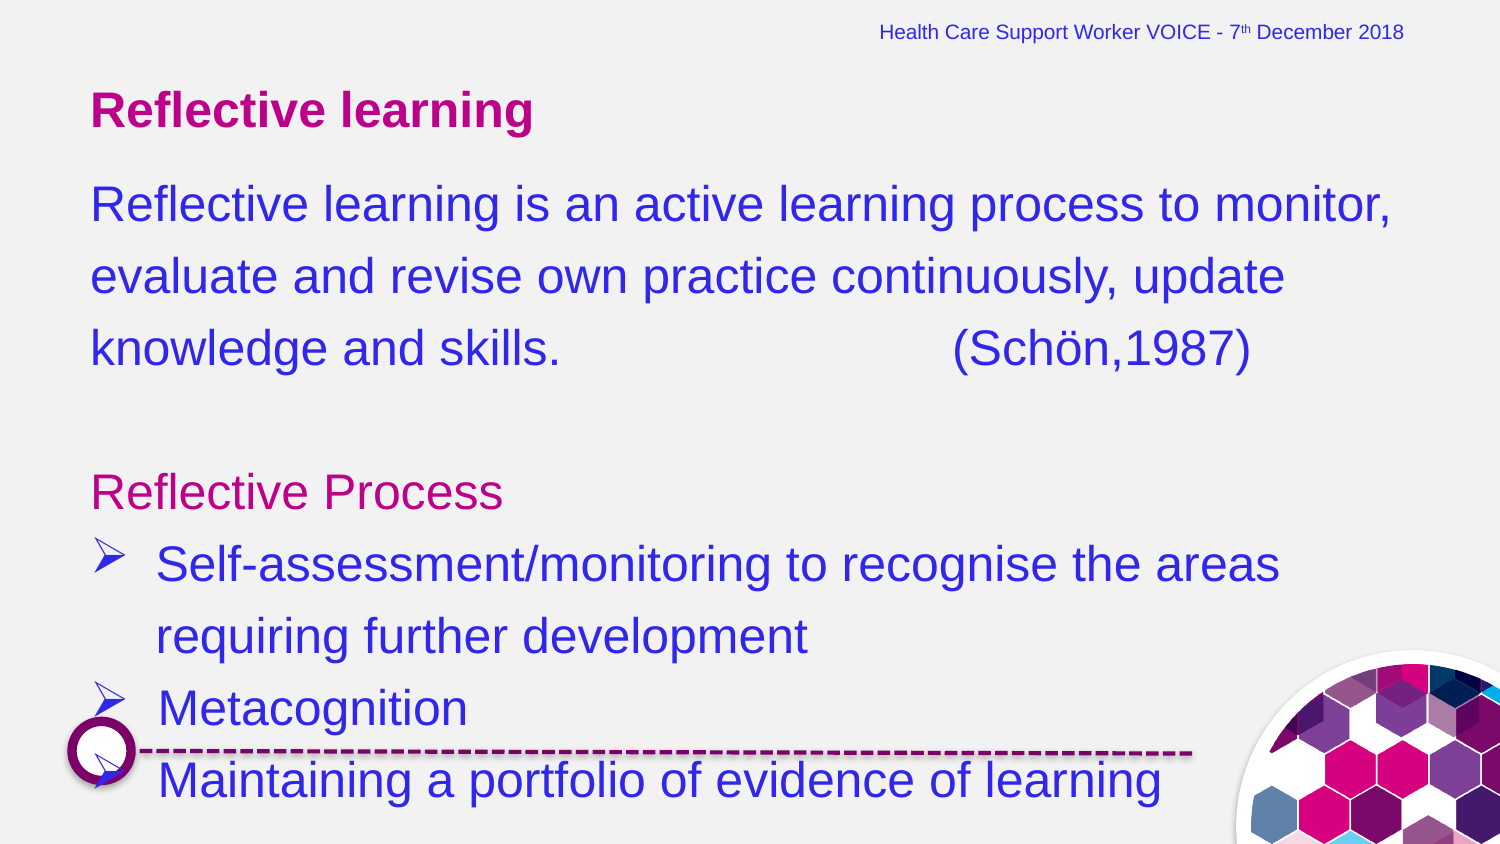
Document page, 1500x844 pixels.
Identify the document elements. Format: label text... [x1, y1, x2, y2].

list Reflective learning is an active learning process to monitor, evaluate and revise own practice continuously, update knowledge and skills. (Schön,1987) Reflective Process Self-assessment/monitoring to recognise the areas requiring further development Metacognition Maintaining a portfolio of evidence of learning [75, 151, 1468, 739]
text_box Health Care Support Worker VOICE - 7th December 2018 [74, 0, 1425, 63]
title Reflective learning [75, 63, 1425, 151]
picture [1251, 664, 1500, 844]
